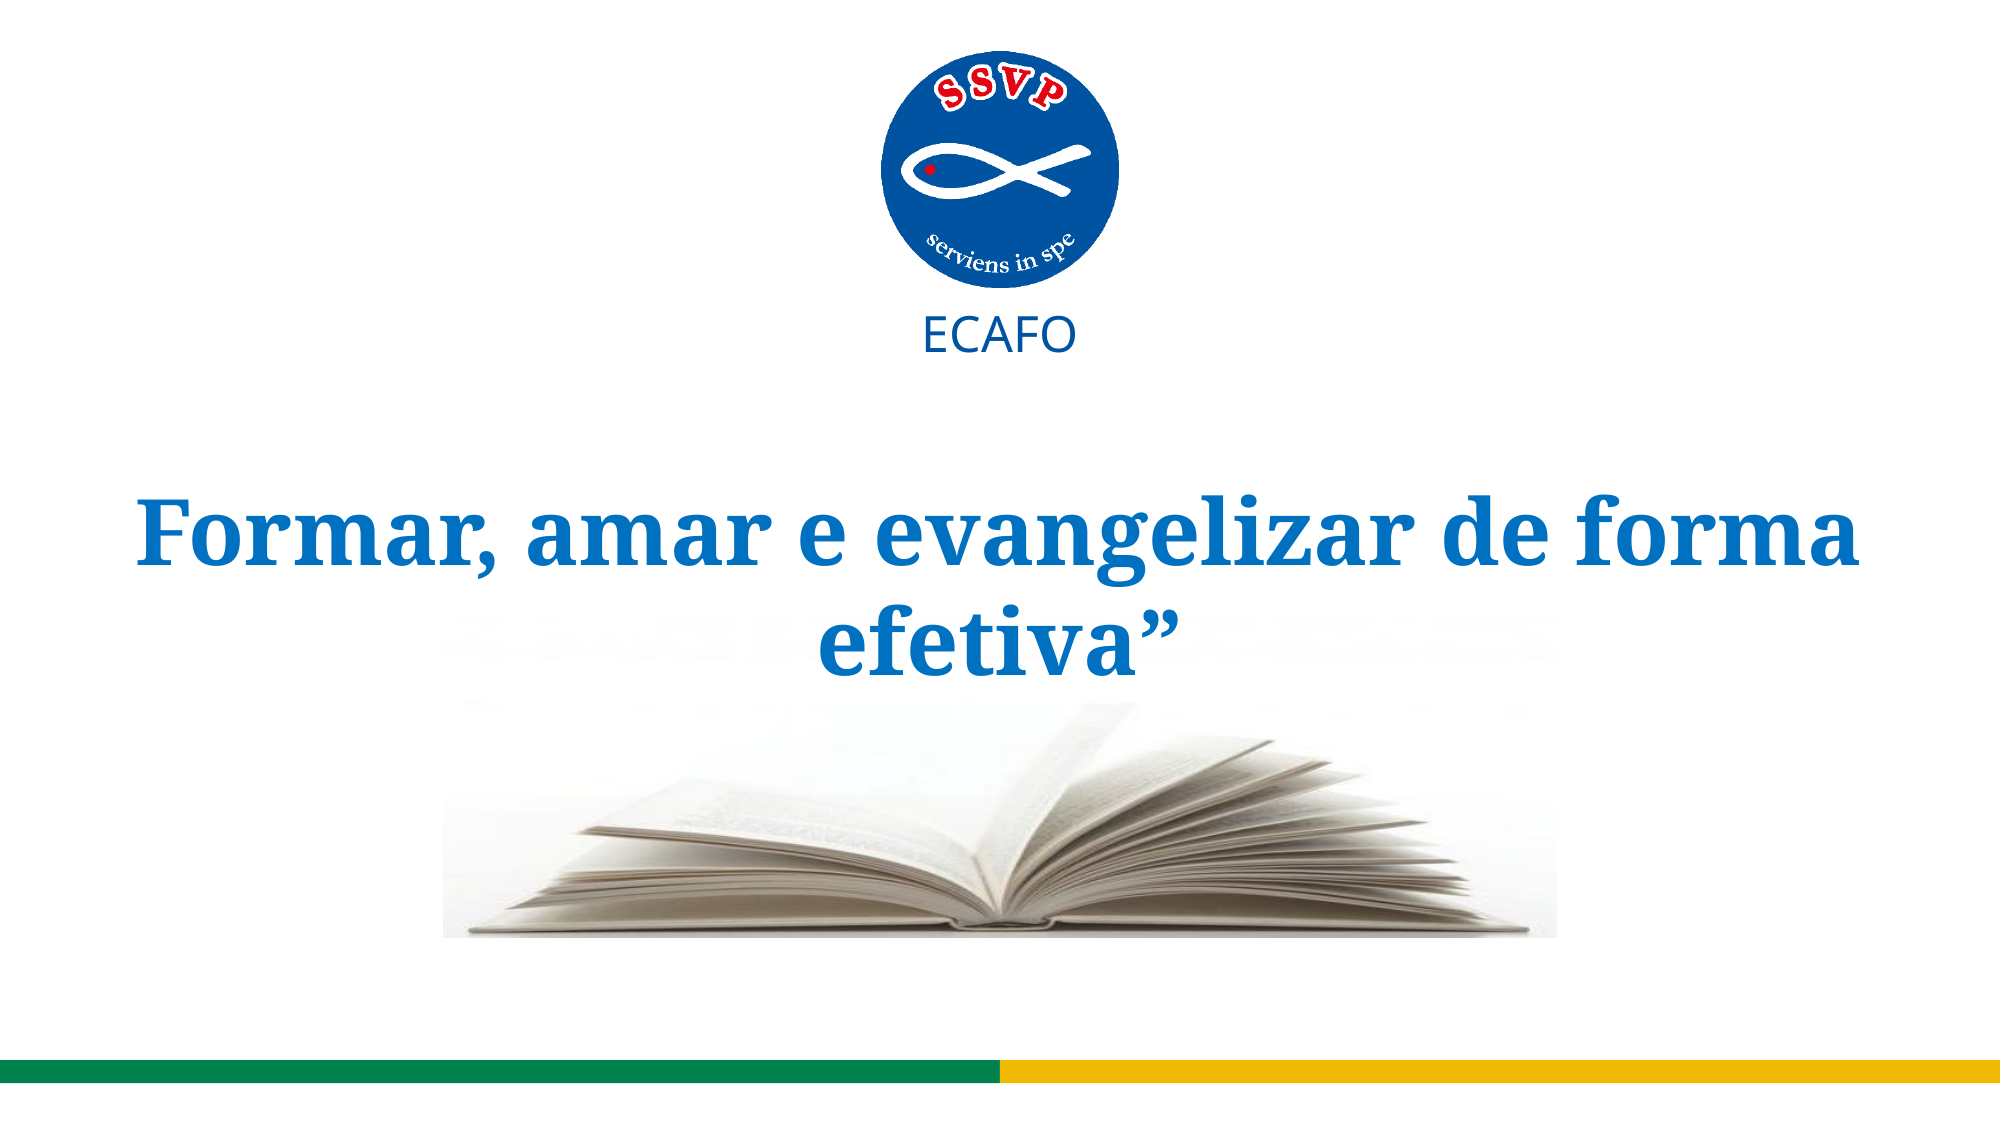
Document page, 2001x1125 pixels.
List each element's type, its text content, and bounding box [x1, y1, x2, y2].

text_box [811, 50, 1189, 371]
text_box Formação para formadores [279, 42, 1721, 135]
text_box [0, 1050, 2000, 1092]
text_box Formar, amar e evangelizar de forma efetiva” [0, 466, 2000, 702]
picture [443, 618, 1557, 938]
